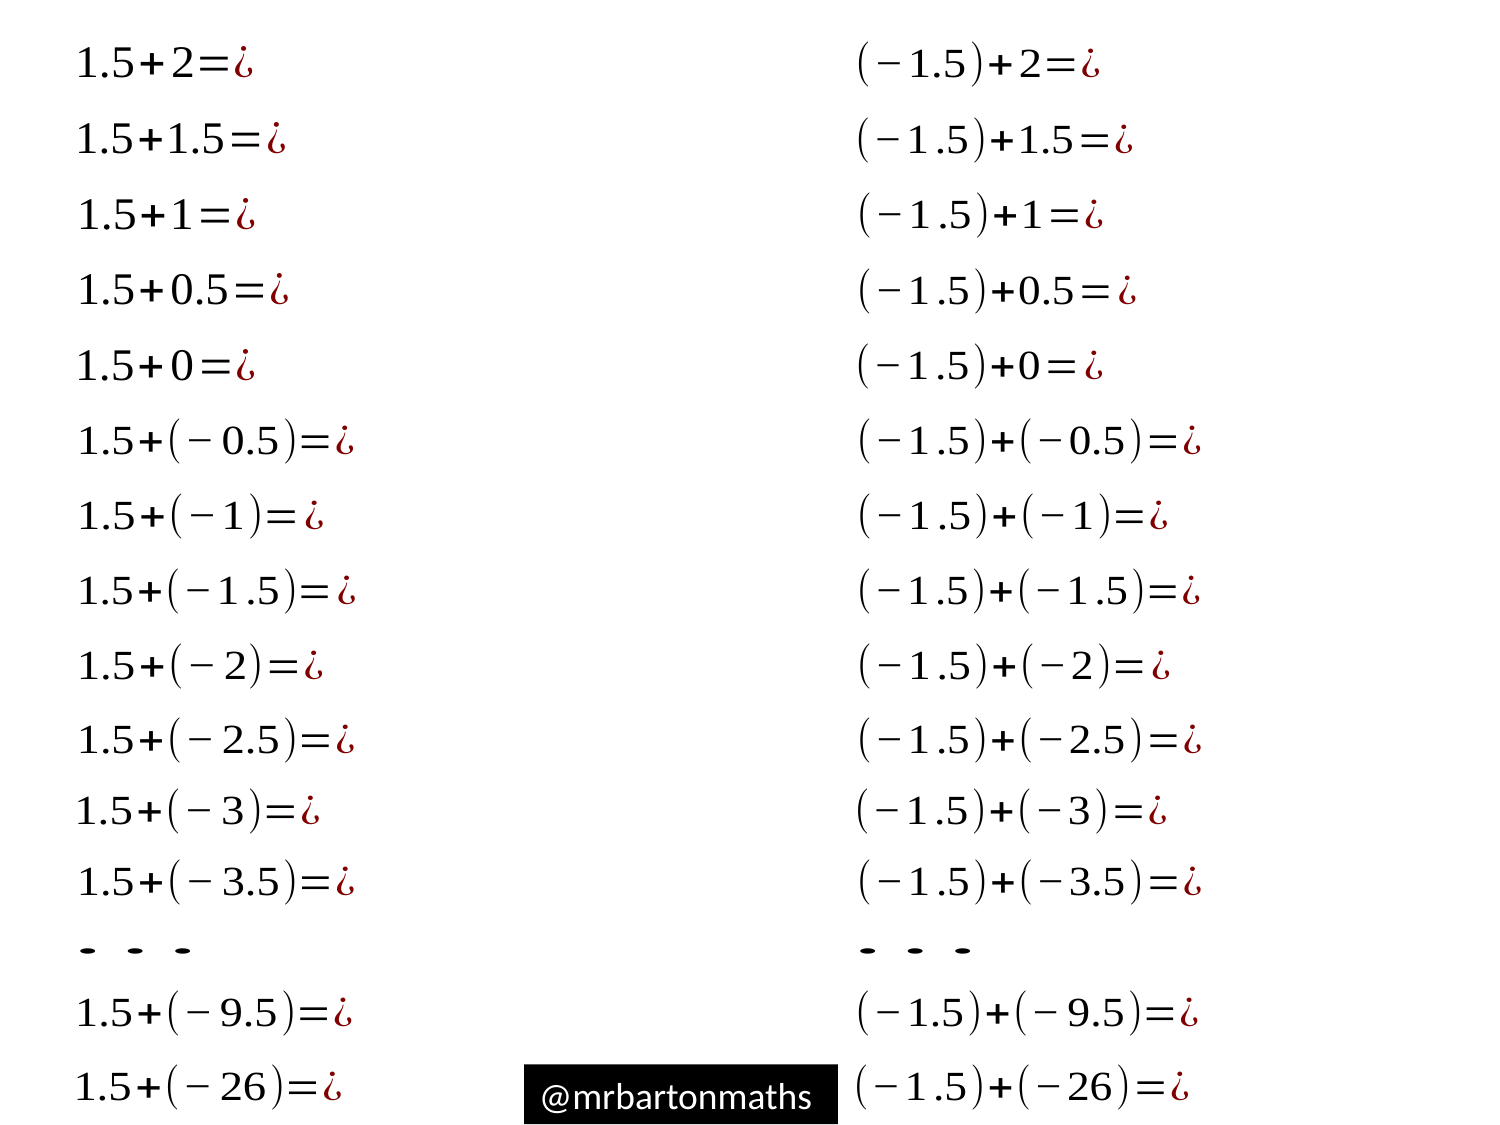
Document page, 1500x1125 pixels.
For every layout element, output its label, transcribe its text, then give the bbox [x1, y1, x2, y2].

text_box @mrbartonmaths [524, 1064, 838, 1125]
